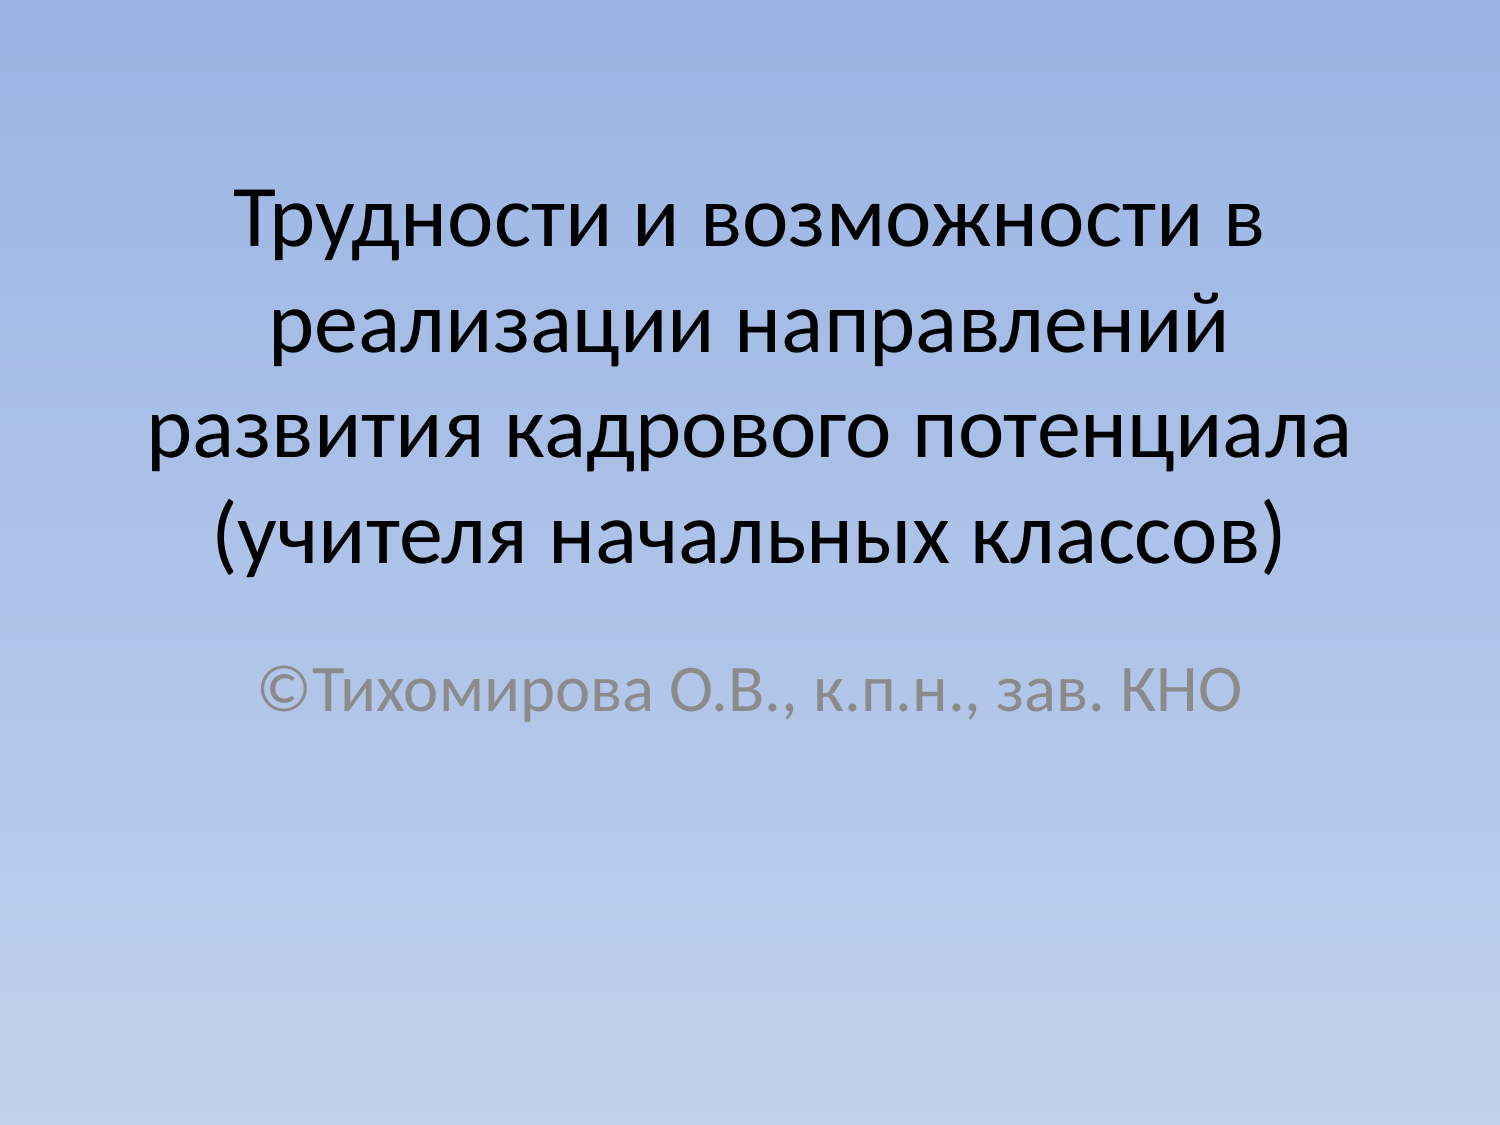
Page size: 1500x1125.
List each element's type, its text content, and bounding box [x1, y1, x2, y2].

subtitle ©Тихомирова О.В., к.п.н., зав. КНО [225, 637, 1275, 925]
title Трудности и возможности в реализации направлений развития кадрового потенциала (учителя начальных классов) [76, 149, 1424, 591]
